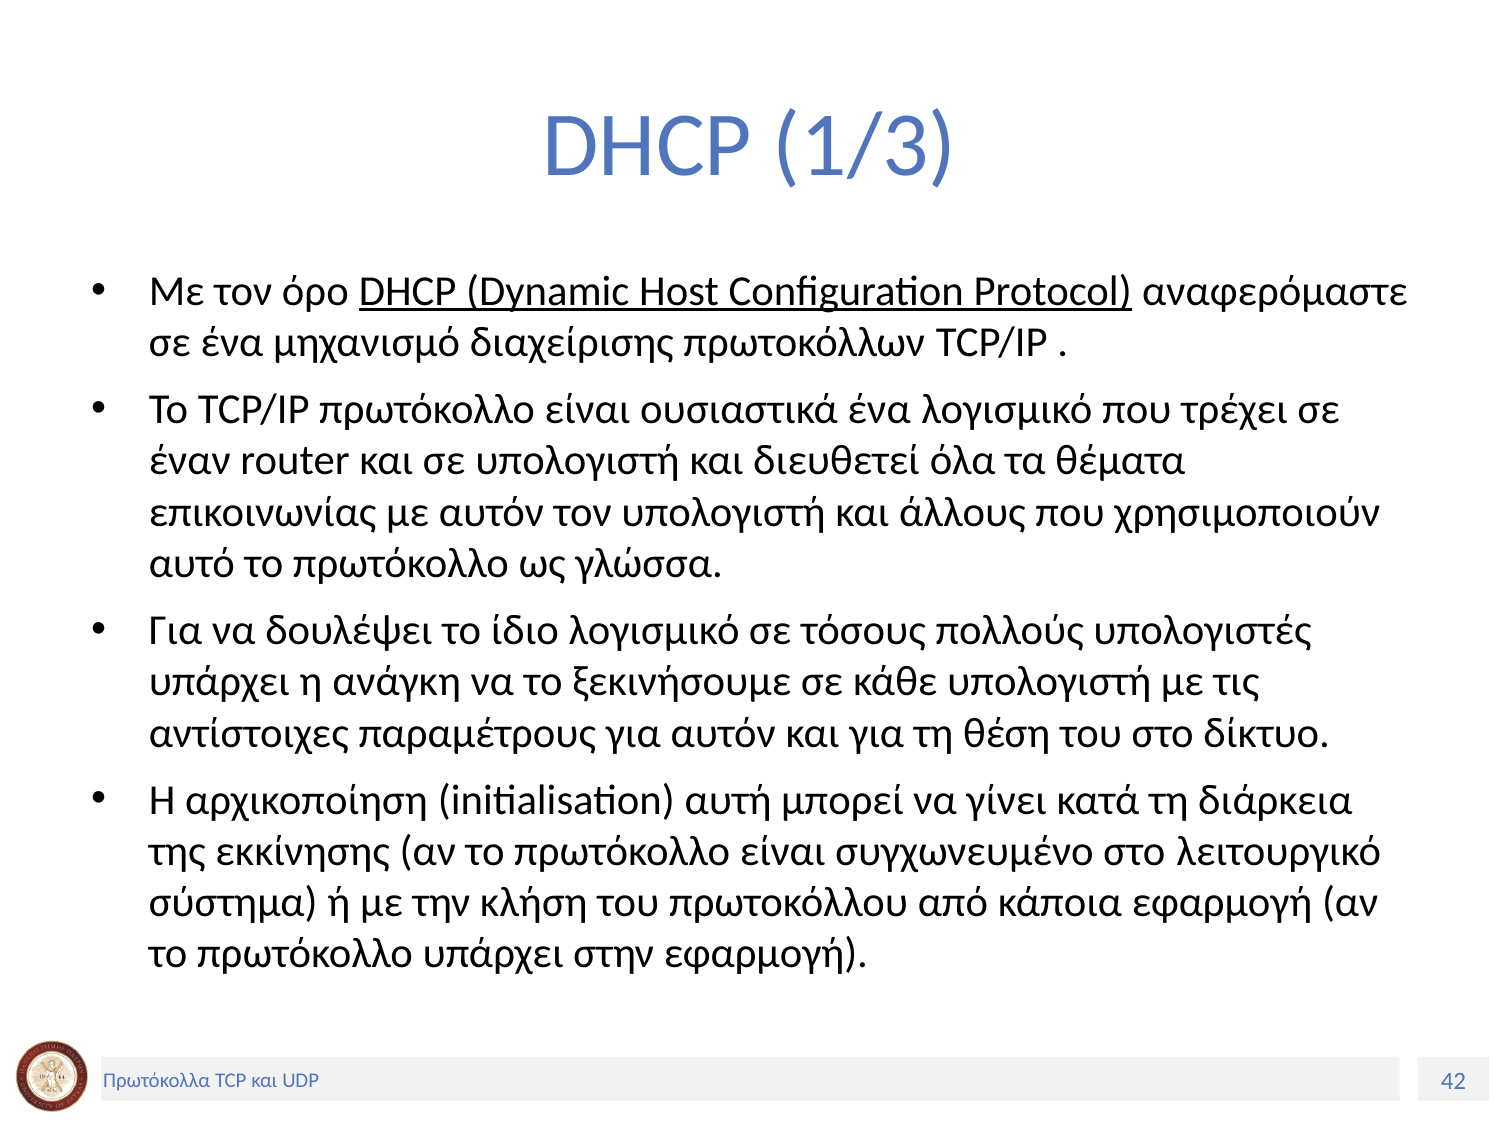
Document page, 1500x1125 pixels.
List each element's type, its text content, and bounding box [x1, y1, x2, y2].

list Με τον όρο DHCP (Dynamic Host Configuration Protocol) αναφερόμαστε σε ένα μηχανισμό διαχείρισης πρωτοκόλλων TCP/IP . Το TCP/IP πρωτόκολλο είναι ουσιαστικά ένα λογισμικό που τρέχει σε έναν router και σε υπολογιστή και διευθετεί όλα τα θέματα επικοινωνίας με αυτόν τον υπολογιστή και άλλους που χρησιμοποιούν αυτό το πρωτόκολλο ως γλώσσα. Για να δουλέψει το ίδιο λογισμικό σε τόσους πολλούς υπολογιστές υπάρχει η ανάγκη να το ξεκινήσουμε σε κάθε υπολογιστή με τις αντίστοιχες παραμέτρους για αυτόν και για τη θέση του στο δίκτυο. Η αρχικοποίηση (initialisation) αυτή μπορεί να γίνει κατά τη διάρκεια της εκκίνησης (αν το πρωτόκολλο είναι συγχωνευμένο στο λειτουργικό σύστημα) ή με την κλήση του πρωτοκόλλου από κάποια εφαρμογή (αν το πρωτόκολλο υπάρχει στην εφαρμογή). [76, 255, 1427, 998]
title DHCP (1/3) [75, 45, 1425, 233]
picture [2, 1027, 101, 1125]
